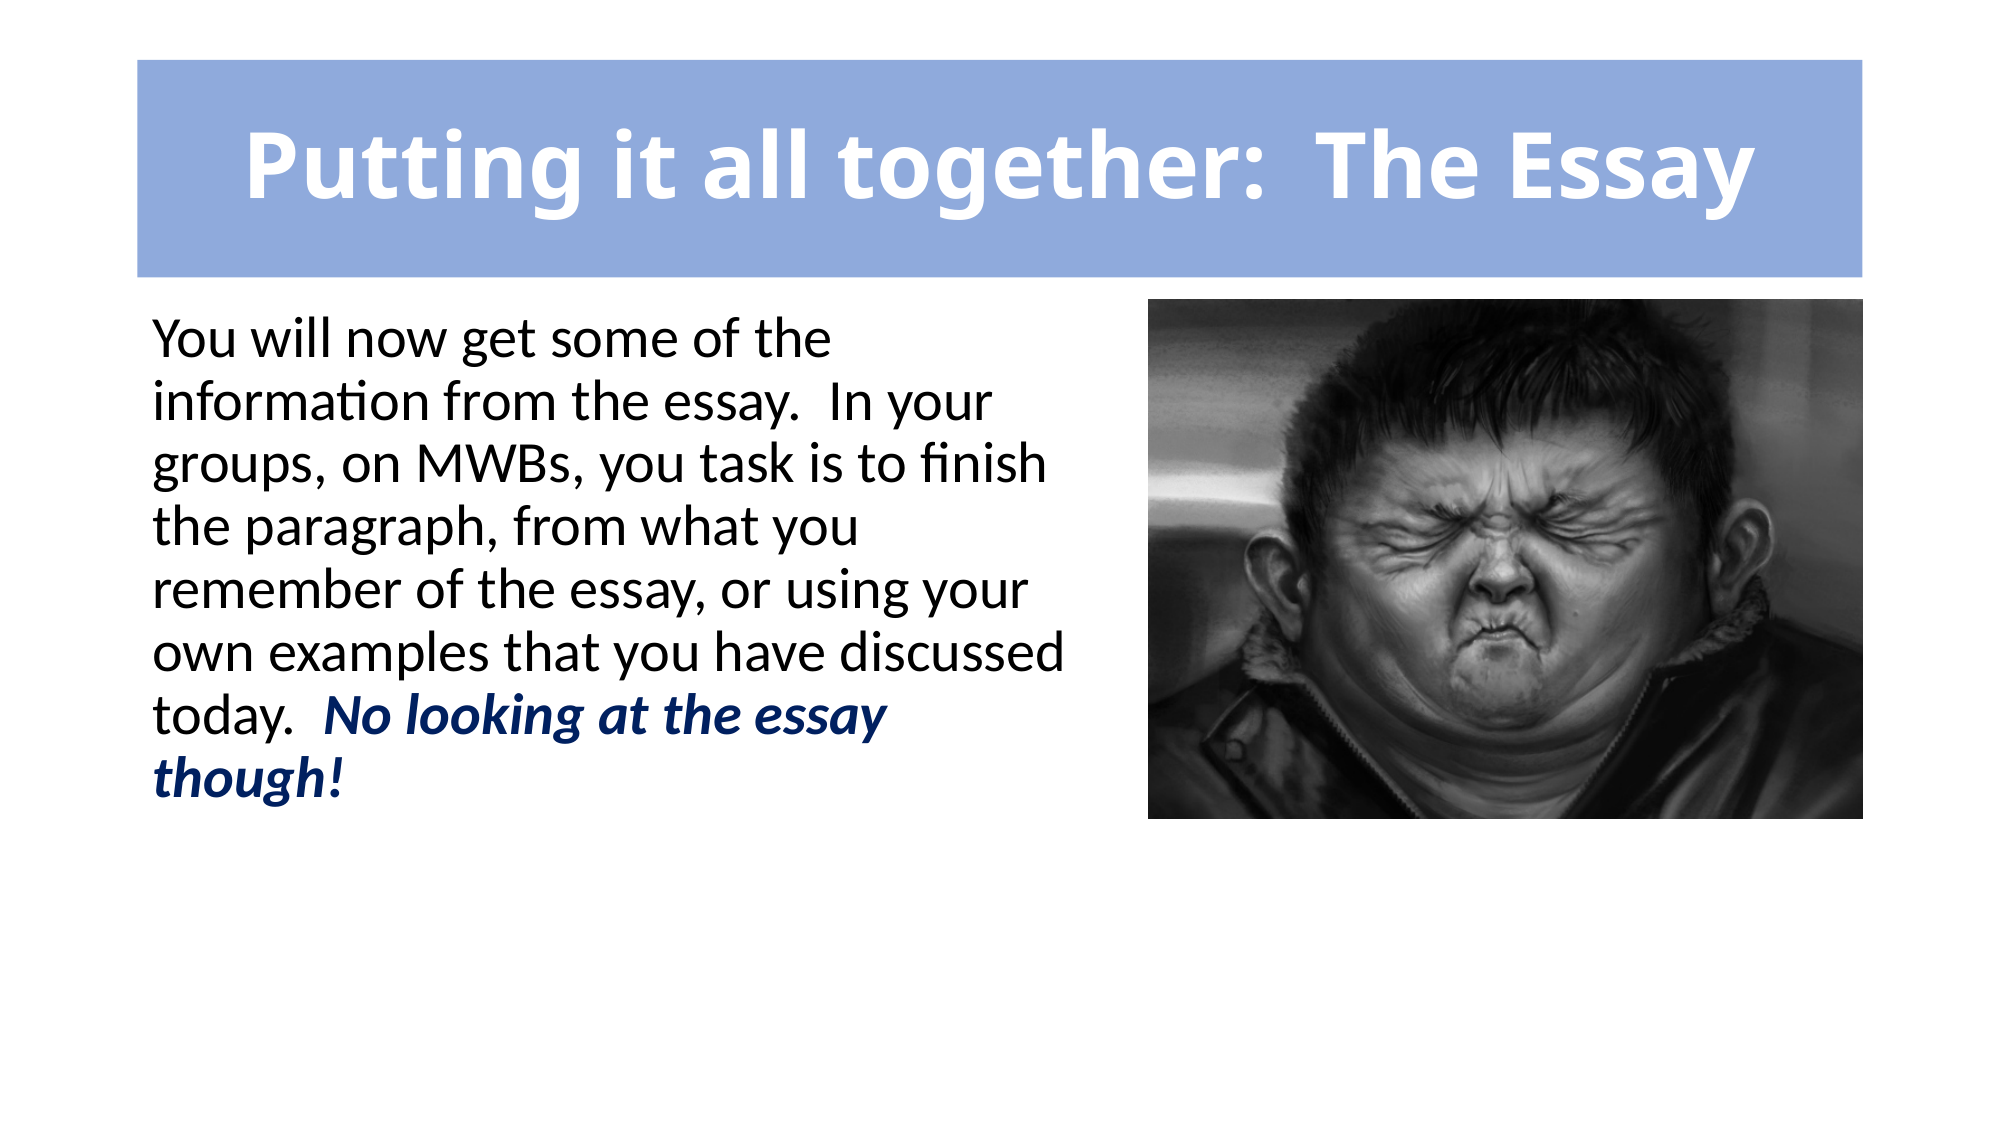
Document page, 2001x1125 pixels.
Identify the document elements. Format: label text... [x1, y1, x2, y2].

list You will now get some of the information from the essay. In your groups, on MWBs, you task is to finish the paragraph, from what you remember of the essay, or using your own examples that you have discussed today. No looking at the essay though! [137, 299, 1088, 843]
title Putting it all together: The Essay [137, 59, 1863, 278]
picture [1148, 299, 1863, 819]
